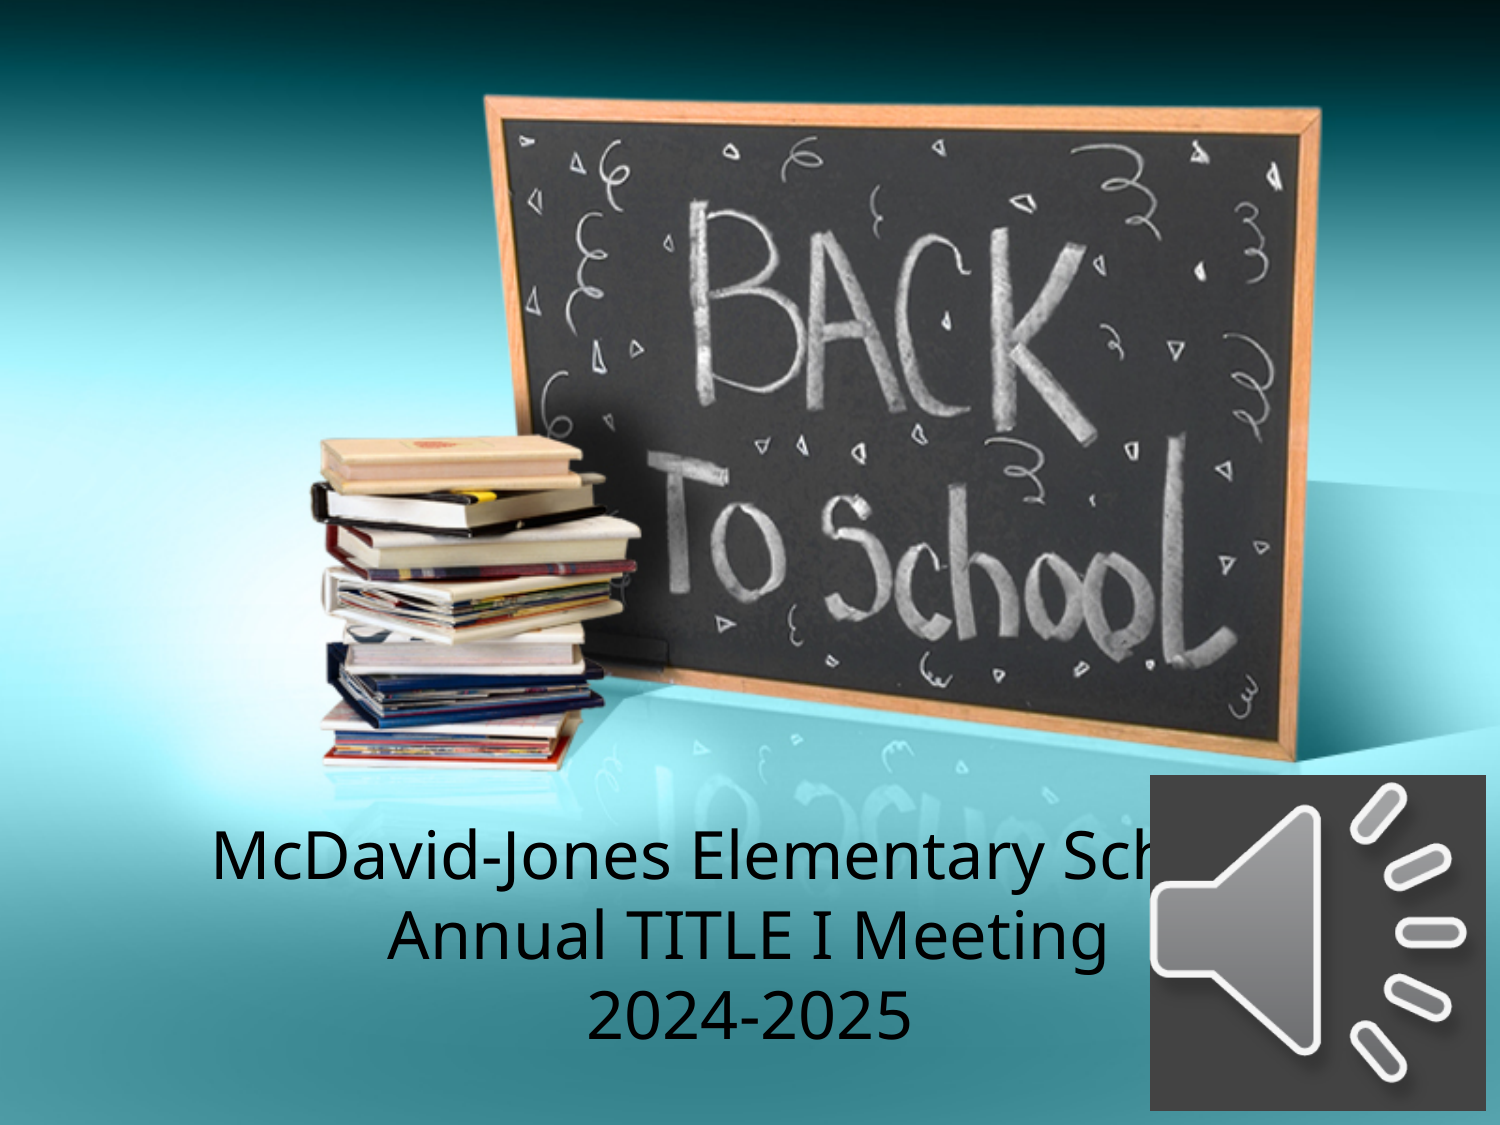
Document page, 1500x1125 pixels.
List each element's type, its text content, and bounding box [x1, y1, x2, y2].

title McDavid-Jones Elementary School Annual TITLE I Meeting 2024-2025 [112, 862, 1143, 1004]
picture [0, 0, 1500, 1125]
